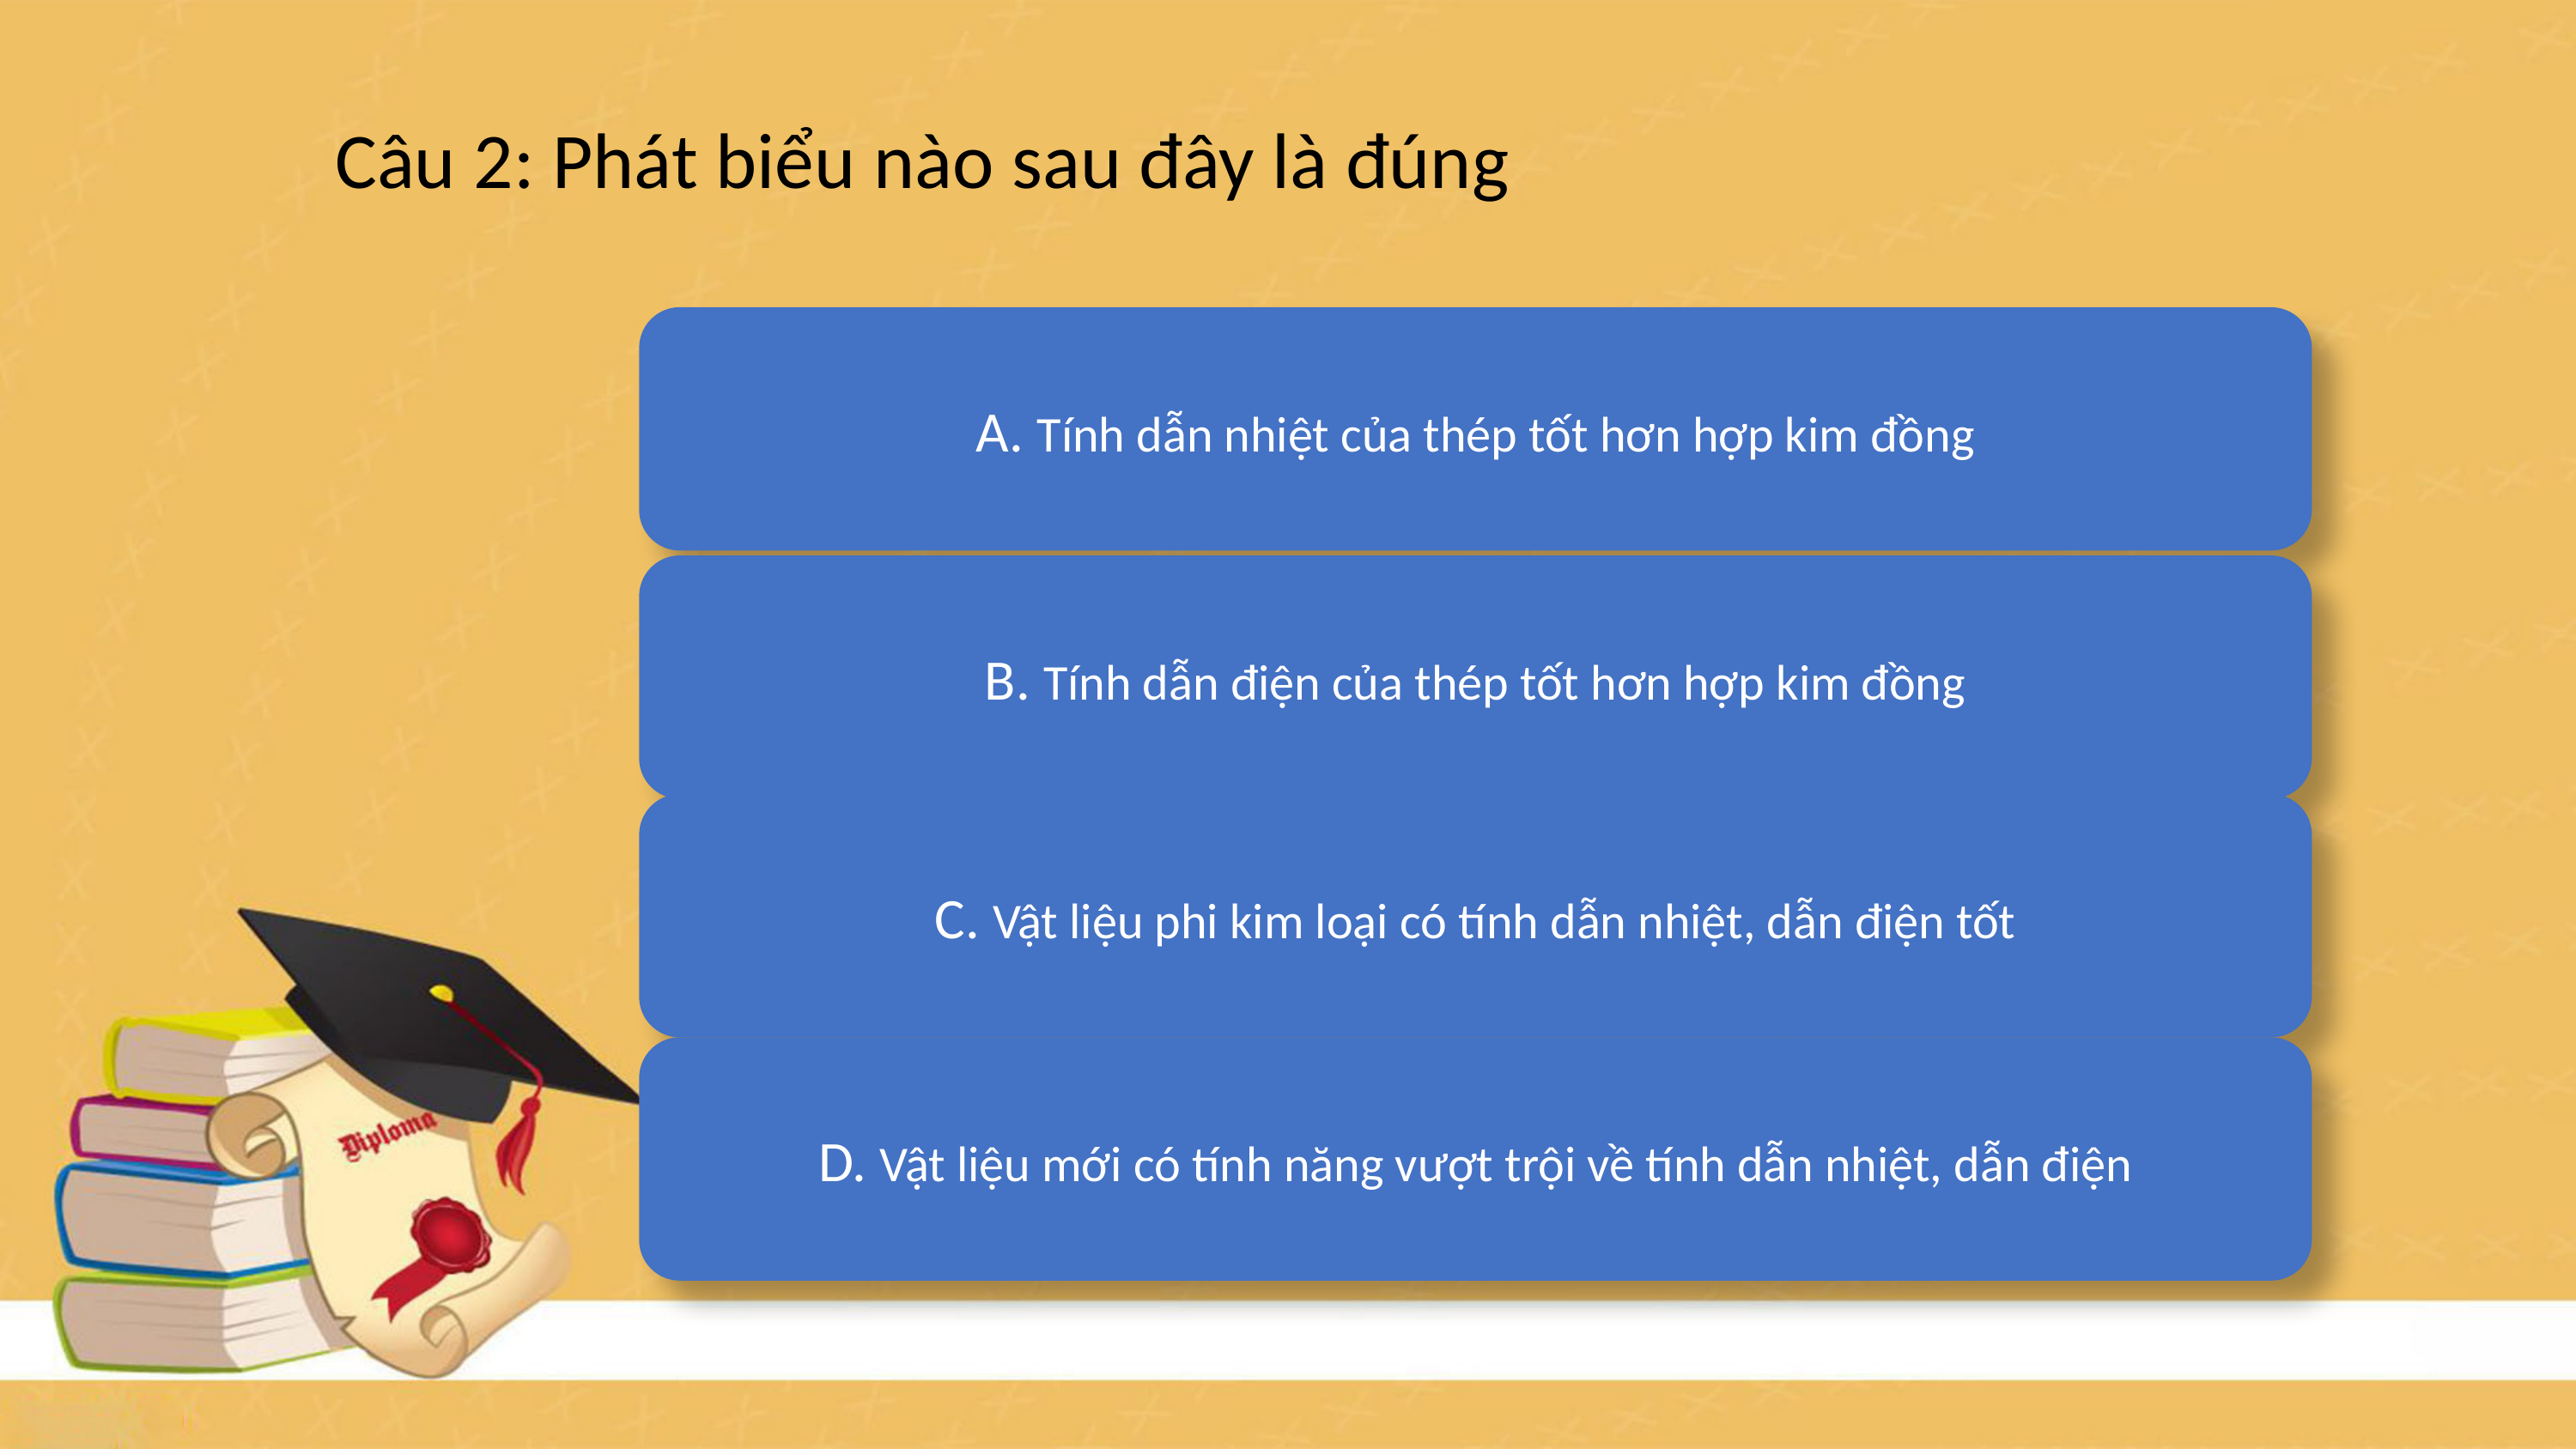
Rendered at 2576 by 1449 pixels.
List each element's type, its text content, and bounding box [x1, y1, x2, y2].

text_box A. Tính dẫn nhiệt của thép tốt hơn hợp kim đồng [638, 306, 2313, 552]
text_box B. Tính dẫn điện của thép tốt hơn hợp kim đồng [638, 555, 2313, 797]
text_box C. Vật liệu phi kim loại có tính dẫn nhiệt, dẫn điện tốt [638, 793, 2313, 1037]
picture [0, 0, 2576, 1449]
text_box D. Vật liệu mới có tính năng vượt trội về tính dẫn nhiệt, dẫn điện [638, 1036, 2313, 1282]
text_box Câu 2: Phát biểu nào sau đây là đúng [0, 9, 1847, 306]
